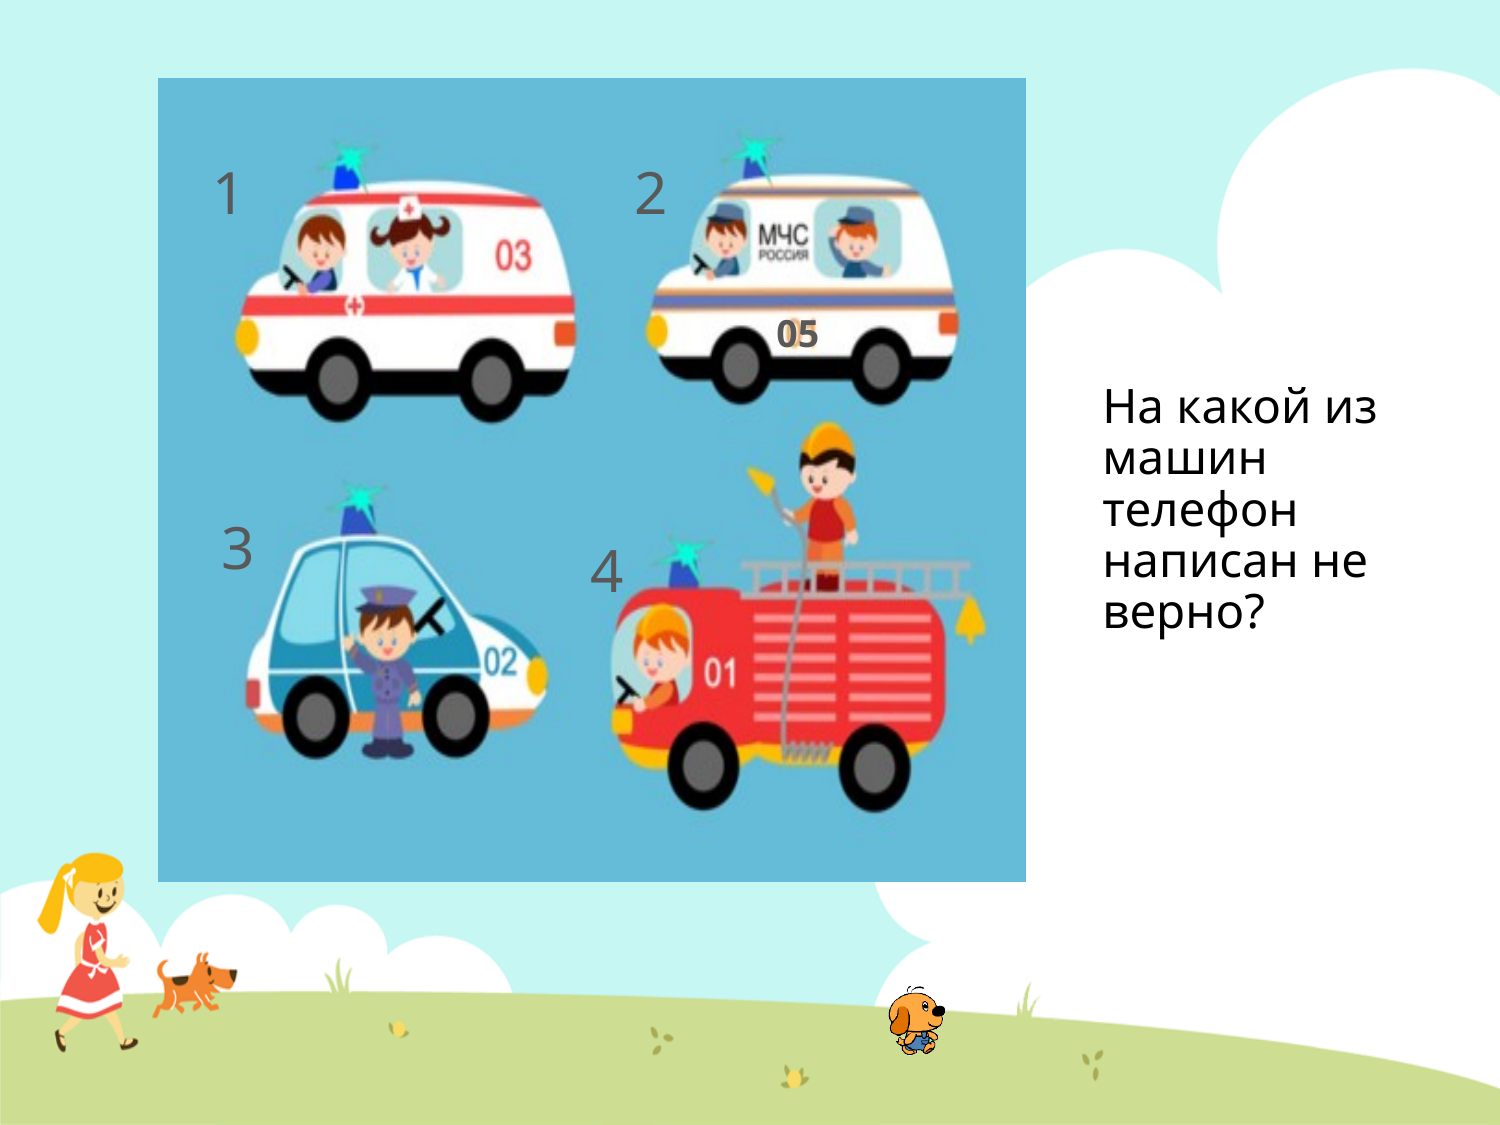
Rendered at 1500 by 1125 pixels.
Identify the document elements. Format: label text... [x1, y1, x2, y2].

title На какой из машин телефон написан не верно? [1087, 373, 1425, 755]
picture [0, 0, 1500, 1125]
